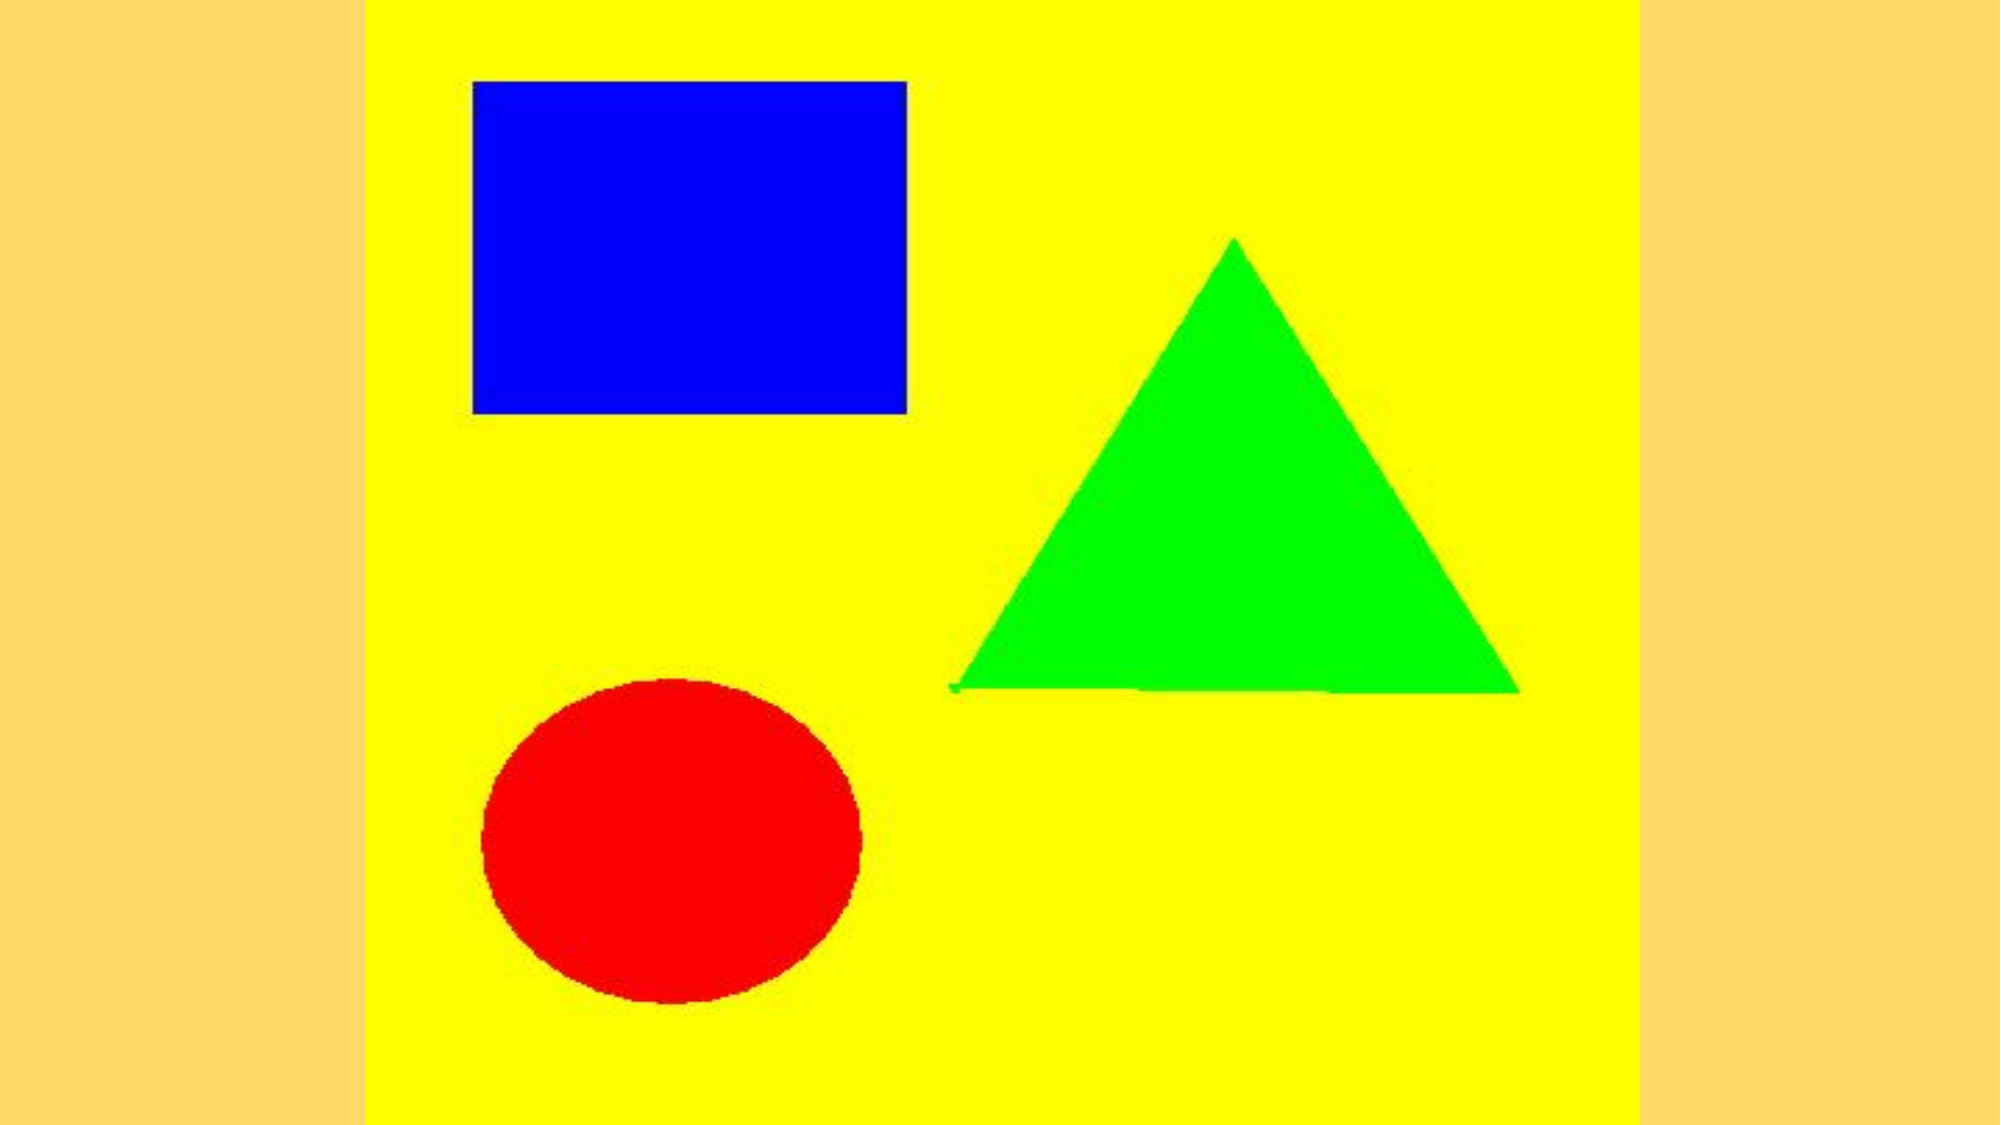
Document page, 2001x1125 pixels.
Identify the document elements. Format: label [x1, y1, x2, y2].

list [364, 0, 1640, 1125]
